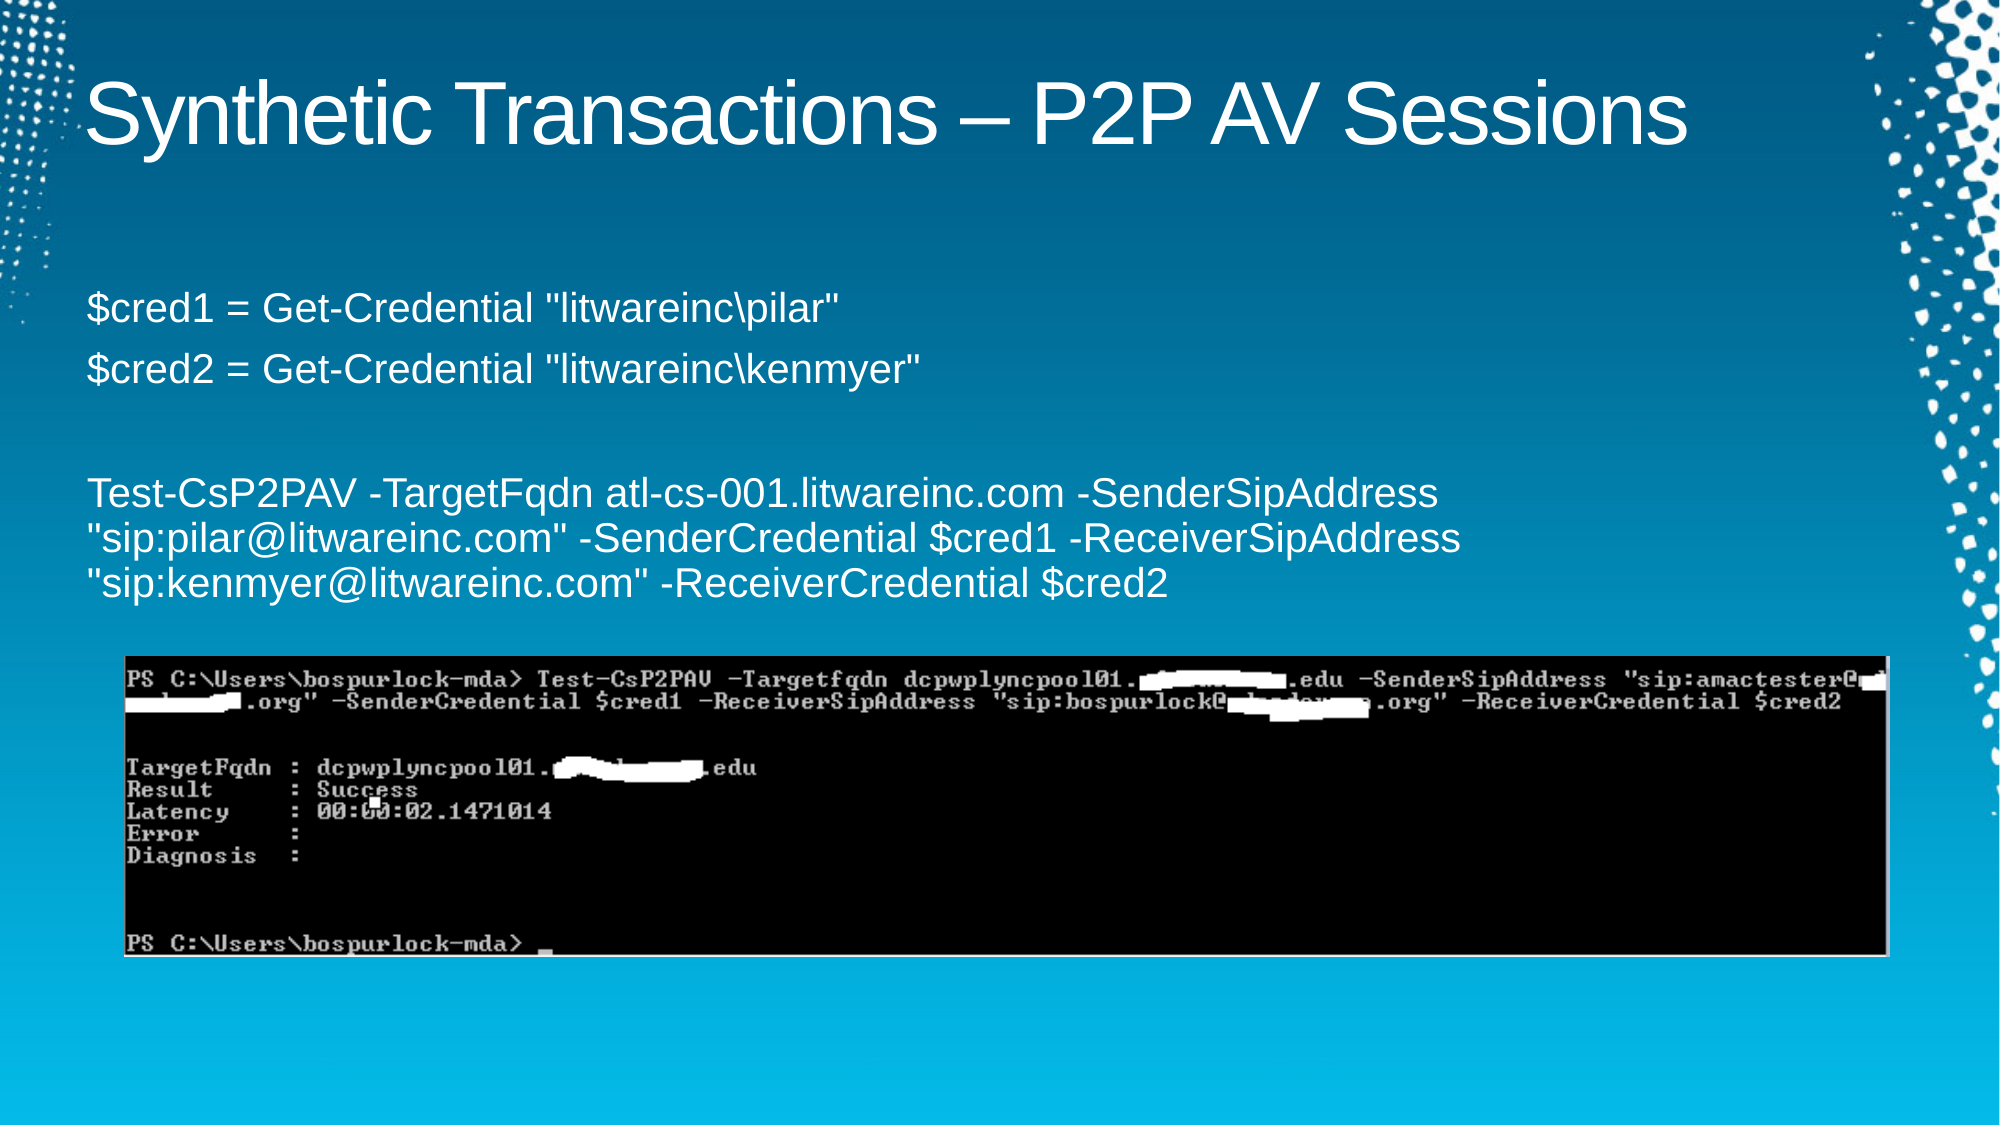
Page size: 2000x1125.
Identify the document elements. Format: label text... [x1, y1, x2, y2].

picture [1963, 589, 1976, 607]
picture [1983, 404, 1992, 414]
picture [1955, 246, 1965, 256]
picture [1994, 382, 2000, 391]
picture [1941, 324, 1952, 332]
picture [1938, 122, 1950, 133]
picture [1946, 525, 1956, 533]
picture [58, 32, 66, 41]
picture [1898, 188, 1912, 198]
picture [34, 101, 43, 111]
picture [17, 129, 23, 136]
picture [1995, 582, 2000, 595]
picture [1946, 155, 1961, 167]
picture [0, 24, 9, 33]
picture [1988, 547, 2000, 561]
picture [1922, 200, 1934, 207]
picture [1958, 445, 1968, 460]
picture [1925, 87, 1941, 99]
picture [38, 74, 47, 80]
picture [43, 42, 49, 53]
picture [6, 97, 12, 105]
picture [1914, 164, 1923, 177]
picture [3, 10, 11, 18]
picture [1953, 301, 1962, 312]
picture [1950, 359, 1960, 366]
picture [18, 0, 29, 6]
picture [1991, 747, 2000, 765]
picture [1993, 321, 2000, 339]
picture [1914, 308, 1929, 326]
picture [1968, 481, 1978, 492]
picture [1955, 557, 1965, 573]
picture [1929, 27, 1945, 45]
picture [33, 0, 42, 10]
picture [1969, 625, 1985, 642]
picture [1942, 269, 1953, 276]
picture [16, 143, 21, 151]
picture [1963, 535, 1977, 550]
picture [1974, 683, 1985, 694]
picture [1917, 109, 1924, 119]
picture [28, 42, 36, 53]
picture [1892, 212, 1902, 216]
picture [1988, 691, 2000, 709]
picture [24, 72, 32, 79]
picture [18, 13, 26, 19]
picture [10, 69, 17, 78]
picture [1919, 367, 1930, 378]
picture [1992, 438, 2000, 448]
picture [1942, 465, 1958, 483]
picture [56, 47, 64, 55]
picture [1972, 312, 1985, 322]
picture [1990, 492, 2000, 505]
picture [1935, 0, 2000, 306]
picture [1970, 426, 1980, 436]
picture [1952, 502, 1967, 516]
picture [11, 55, 21, 64]
picture [0, 155, 5, 163]
picture [1928, 399, 1939, 415]
picture [1978, 517, 1987, 527]
picture [31, 131, 37, 138]
picture [1926, 344, 1939, 358]
picture [1963, 278, 1976, 291]
picture [1911, 223, 1918, 230]
picture [1935, 431, 1946, 449]
picture [1982, 714, 1993, 729]
picture [1945, 213, 1955, 220]
picture [45, 16, 55, 24]
picture [26, 57, 34, 68]
list $cred1 = Get-Credential "litwareinc\pilar" $cred2 = Get-Credential "litwareinc\kenmyer" Test-CsP2PAV -TargetFqdn atl-cs-001.litwareinc.com -SenderSipAddress "sip:pilar@litwareinc.com" -SenderCredential $cred1 -ReceiverSipAddress "sip:kenmyer@litwareinc.com" -ReceiverCredential $cred2 [86, 286, 1903, 986]
picture [1935, 177, 1945, 189]
picture [30, 14, 40, 23]
picture [55, 62, 62, 69]
picture [1925, 141, 1935, 155]
picture [1909, 274, 1920, 291]
picture [54, 76, 60, 83]
picture [1957, 187, 1971, 200]
picture [1979, 657, 1995, 676]
picture [1948, 413, 1958, 424]
picture [33, 116, 40, 124]
picture [1930, 291, 1941, 297]
picture [1866, 51, 1874, 59]
picture [47, 0, 57, 10]
picture [29, 27, 38, 38]
picture [1972, 570, 1986, 583]
picture [16, 22, 23, 34]
picture [1921, 0, 1934, 8]
picture [33, 88, 42, 97]
picture [1935, 379, 1948, 391]
picture [1991, 637, 2000, 652]
picture [1984, 349, 1992, 357]
picture [13, 41, 25, 49]
picture [1981, 604, 2000, 620]
picture [125, 657, 1889, 956]
picture [42, 31, 53, 39]
picture [1963, 335, 1972, 344]
picture [1920, 257, 1932, 264]
picture [1900, 240, 1912, 254]
picture [1932, 235, 1943, 241]
title Synthetic Transactions – P2P AV Sessions [83, 67, 1917, 166]
picture [1980, 460, 1987, 469]
picture [1973, 368, 1982, 380]
picture [0, 40, 9, 45]
picture [9, 84, 15, 91]
picture [41, 59, 48, 67]
picture [1960, 392, 1970, 403]
